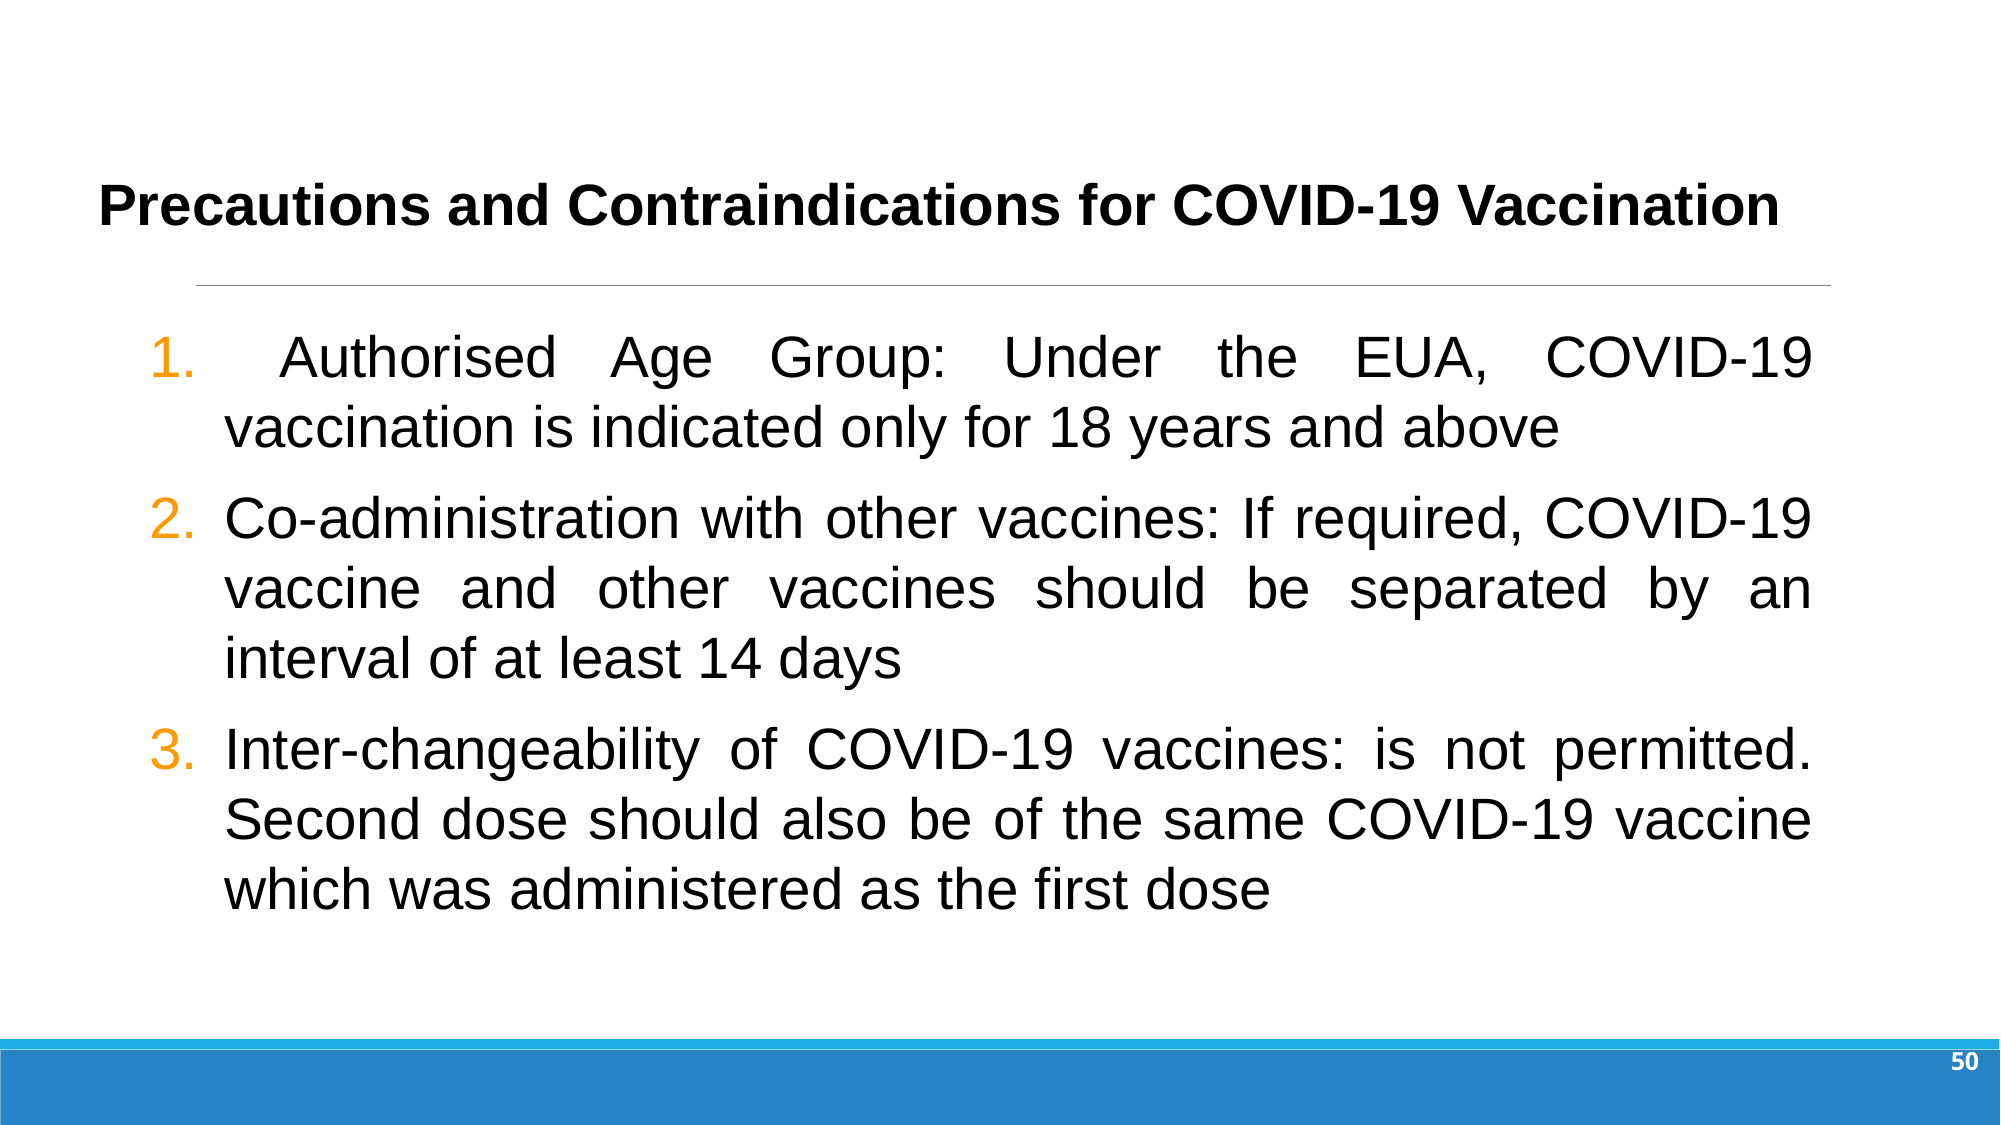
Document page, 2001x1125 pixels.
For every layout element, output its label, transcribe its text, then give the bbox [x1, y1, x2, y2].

text_box Authorised Age Group: Under the EUA, COVID-19 vaccination is indicated only for 18 years and above Co-administration with other vaccines: If required, COVID-19 vaccine and other vaccines should be separated by an interval of at least 14 days Inter-changeability of COVID-19 vaccines: is not permitted. Second dose should also be of the same COVID-19 vaccine which was administered as the first dose [121, 304, 1831, 1005]
text_box 50 [1777, 1039, 1995, 1086]
text_box Precautions and Contraindications for COVID-19 Vaccination [83, 144, 2000, 270]
